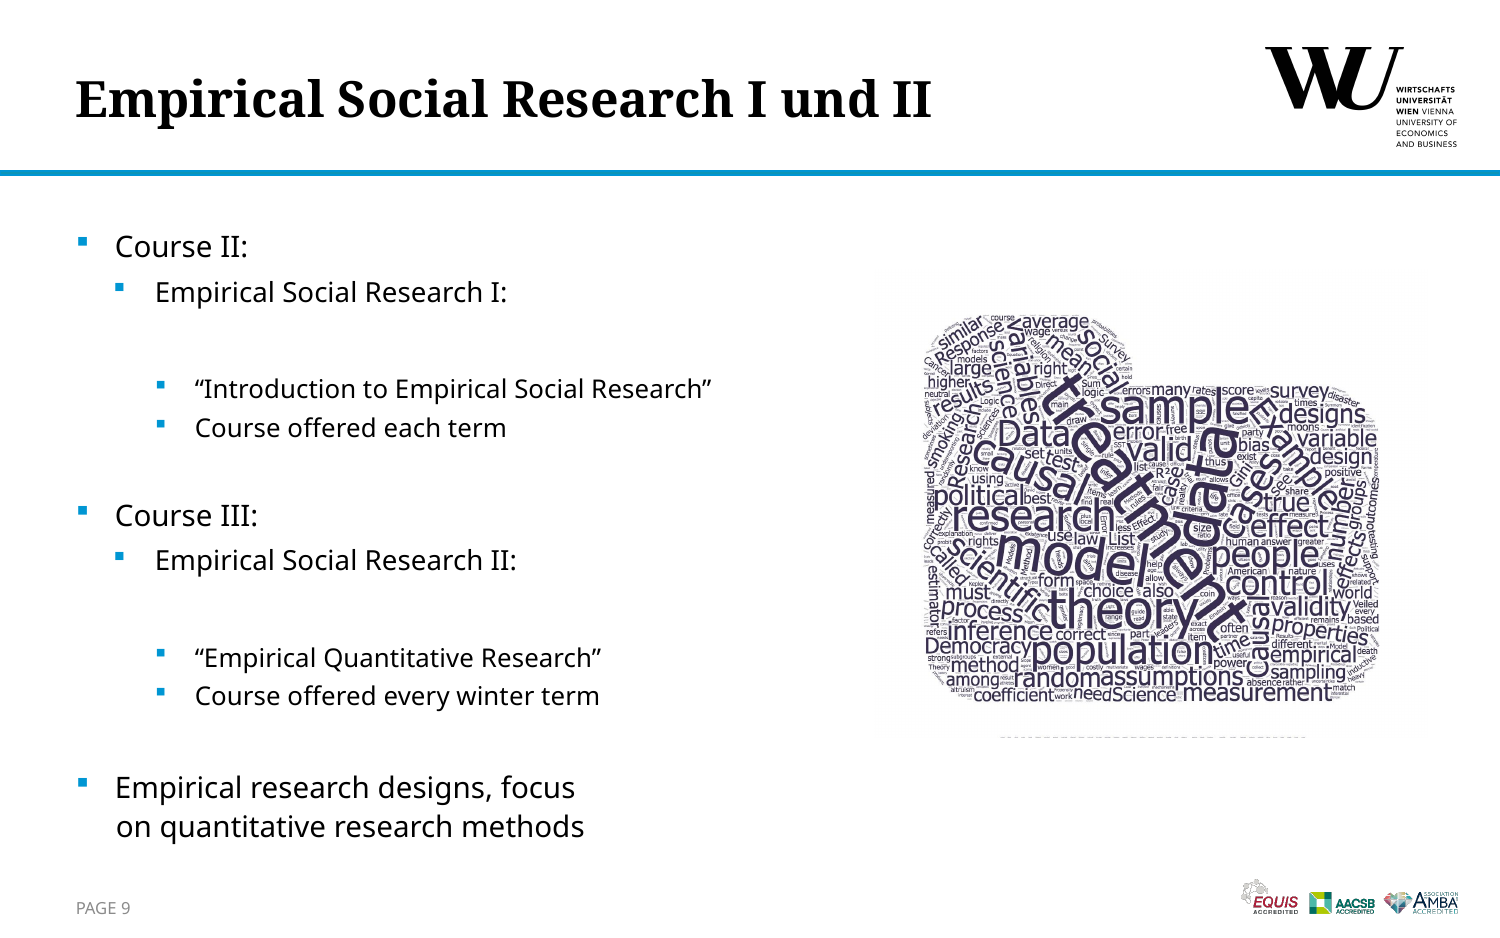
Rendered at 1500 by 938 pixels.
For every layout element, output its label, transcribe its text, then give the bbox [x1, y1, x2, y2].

picture [1241, 879, 1458, 914]
picture [1265, 47, 1457, 149]
title Empirical Social Research I und II [75, 22, 1198, 172]
slide_number Page 9 [75, 887, 223, 931]
list Course II: Empirical Social Research I: “Introduction to Empirical Social Research” Course offered each term Course III: Empirical Social Research II: “Empirical Quantitative Research” Course offered every winter term Empirical research designs, focus on quantitative research methods [75, 220, 849, 854]
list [873, 269, 1428, 739]
